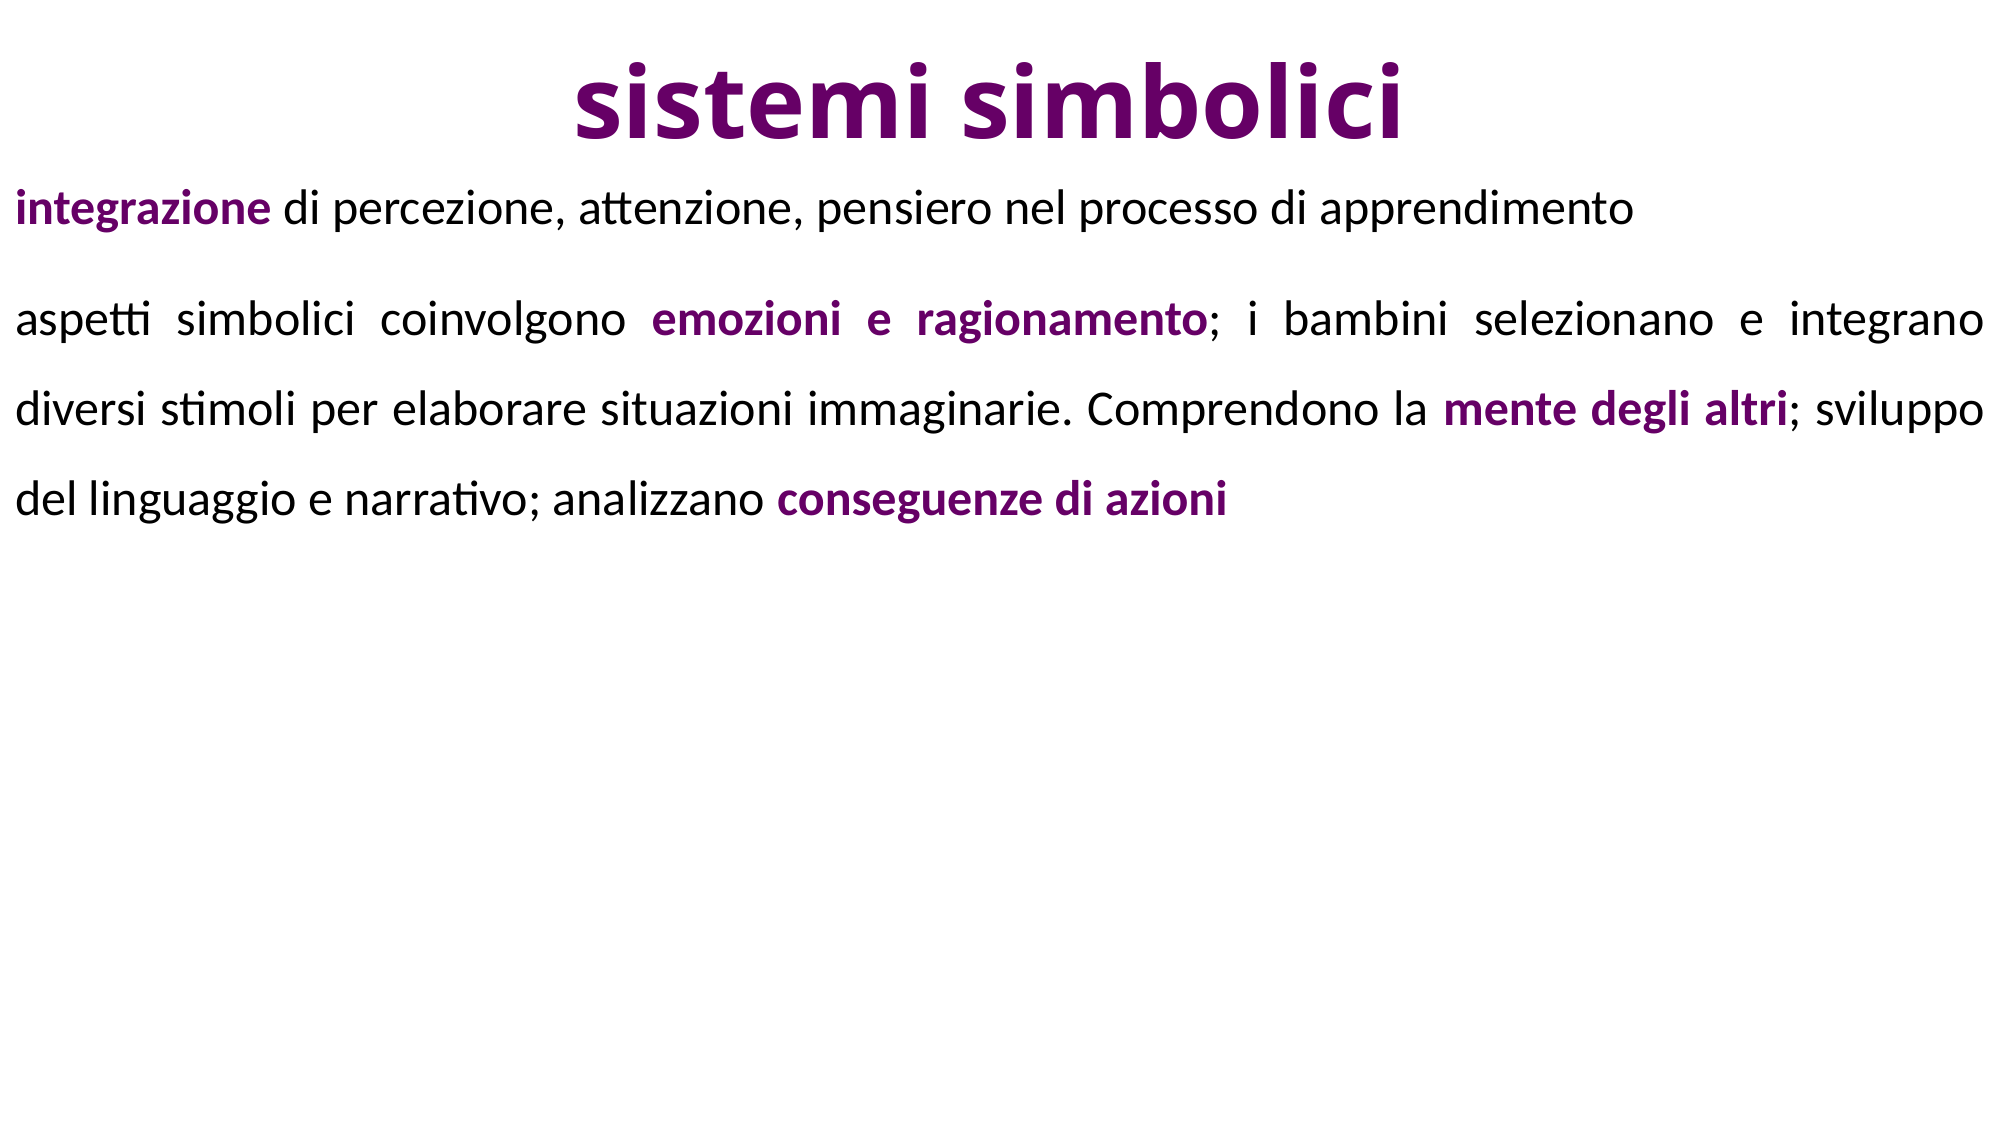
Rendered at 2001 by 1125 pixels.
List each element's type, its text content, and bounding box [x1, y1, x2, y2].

title sistemi simbolici [0, 0, 1981, 137]
subtitle integrazione di percezione, attenzione, pensiero nel processo di apprendimento aspetti simbolici coinvolgono emozioni e ragionamento; i bambini selezionano e integrano diversi stimoli per elaborare situazioni immaginarie. Comprendono la mente degli altri; sviluppo del linguaggio e narrativo; analizzano conseguenze di azioni [0, 137, 2000, 1125]
